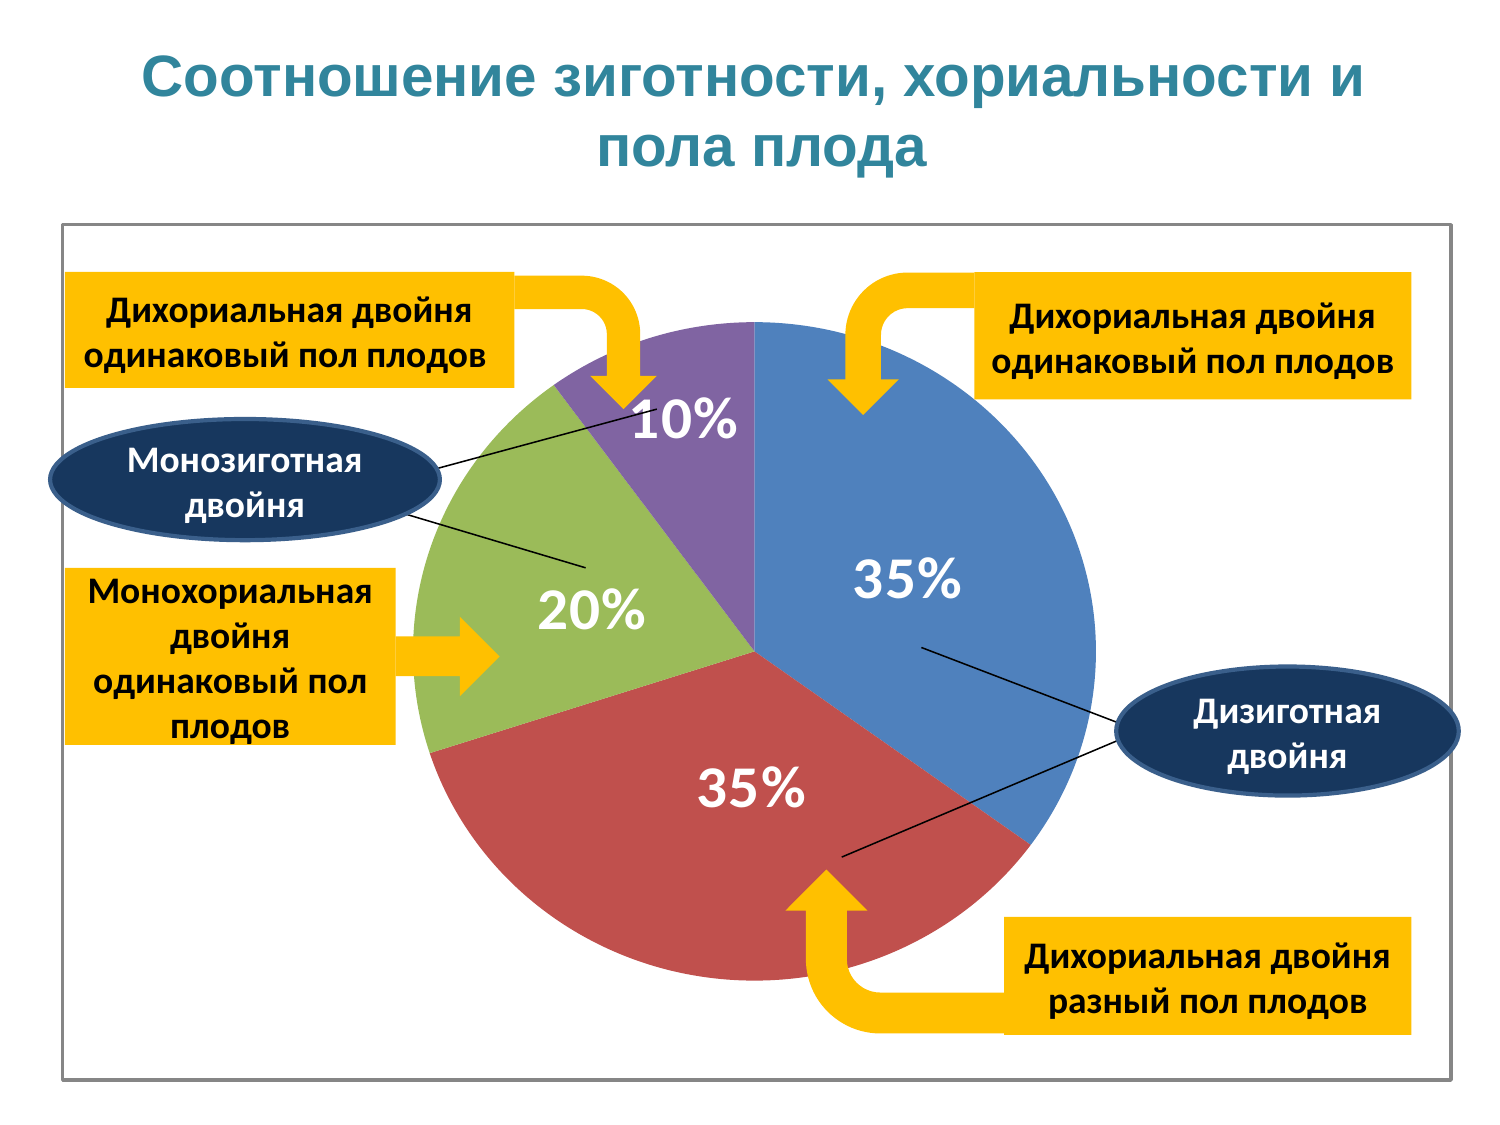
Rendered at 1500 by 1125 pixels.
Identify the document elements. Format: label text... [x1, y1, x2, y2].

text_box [395, 408, 658, 480]
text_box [921, 647, 1141, 732]
text_box Соотношение зиготности, хориальности и пола плода [41, 30, 1483, 186]
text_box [44, 207, 1463, 1095]
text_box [841, 730, 1141, 858]
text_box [355, 498, 586, 569]
